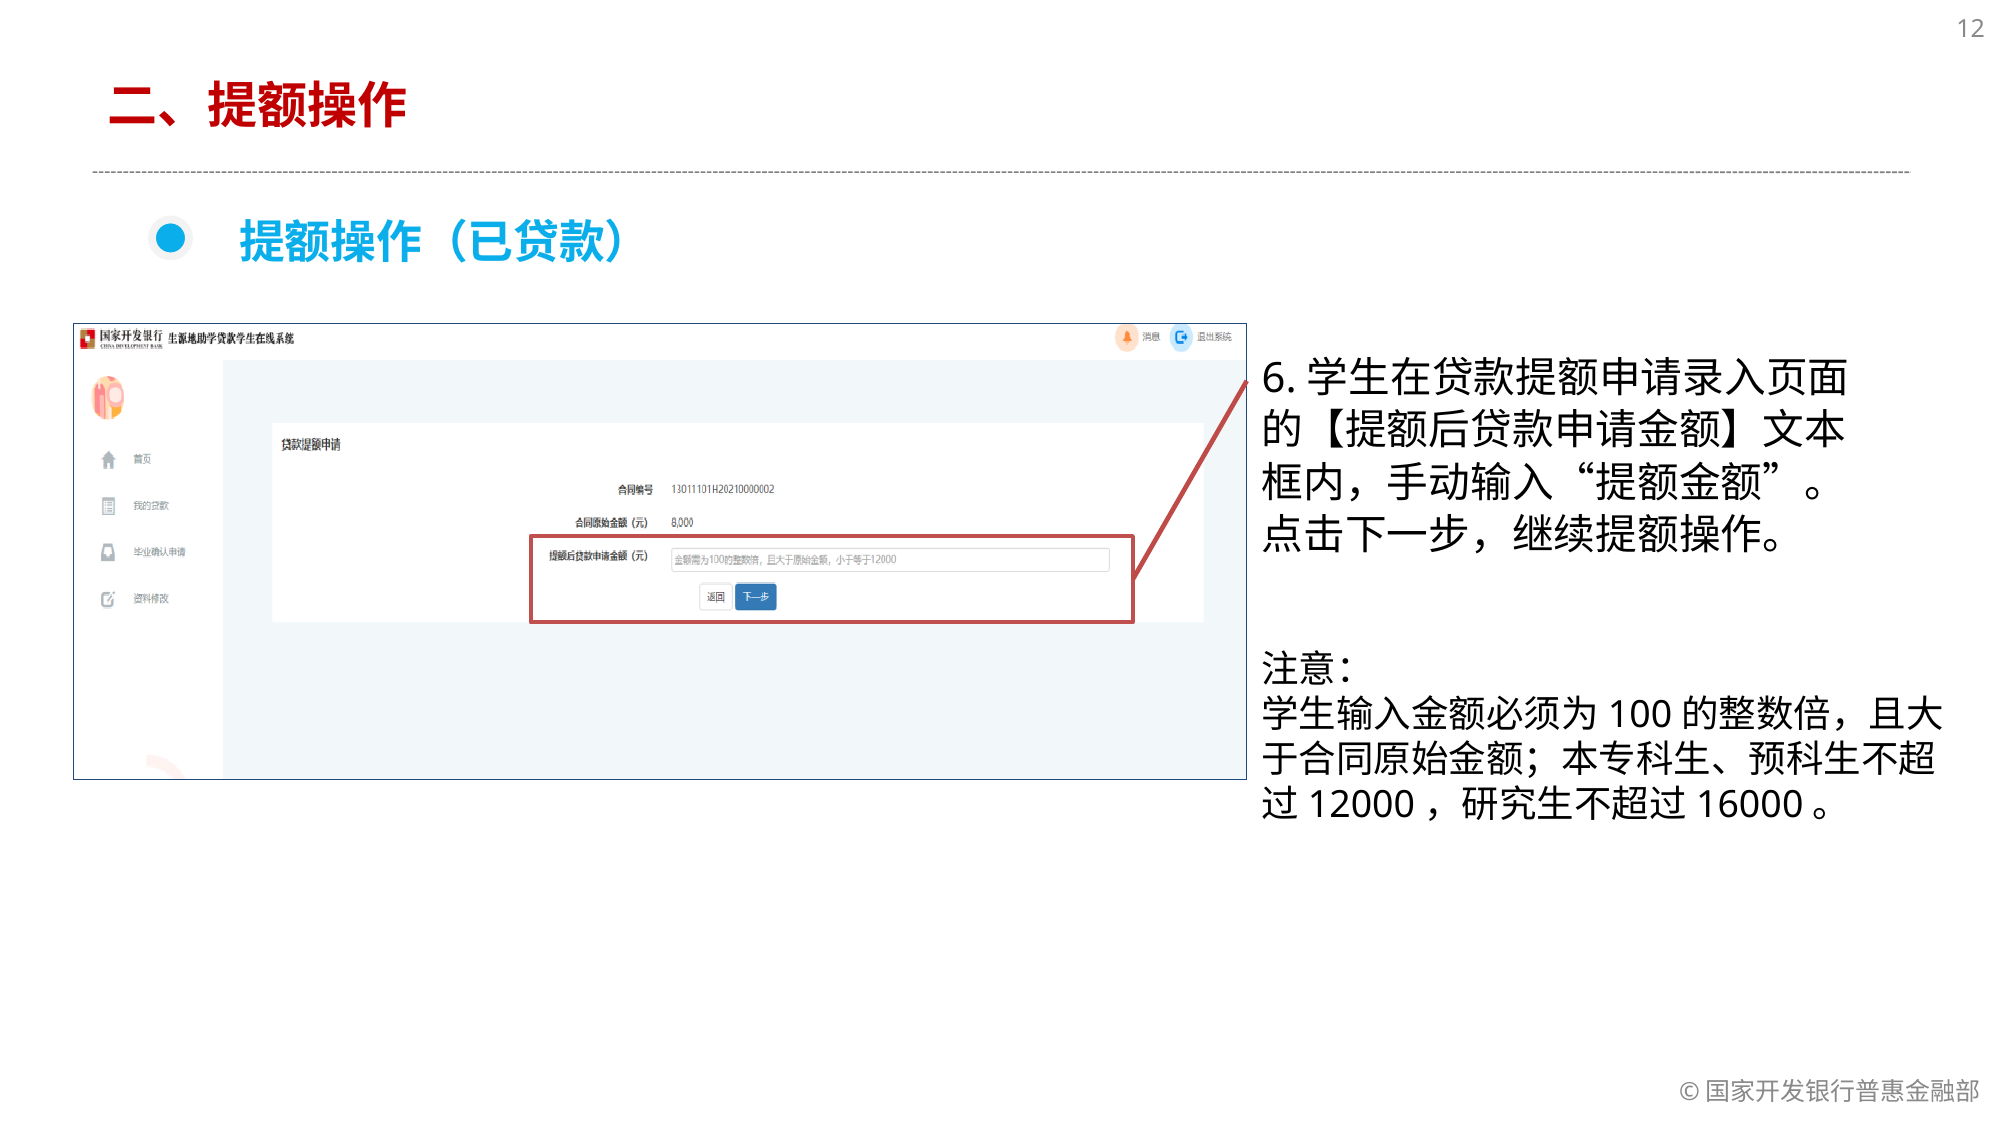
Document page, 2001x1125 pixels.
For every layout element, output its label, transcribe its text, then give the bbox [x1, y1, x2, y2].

text_box 提额操作（已贷款） [224, 205, 1811, 275]
text_box 6.学生在贷款提额申请录入页面的【提额后贷款申请金额】文本框内，手动输入“提额金额”。点击下一步，继续提额操作。 [1251, 341, 1874, 565]
slide_number 12 [1533, 0, 2000, 61]
text_box 二、提额操作 [92, 66, 516, 142]
picture [73, 323, 1247, 781]
text_box [152, 219, 189, 257]
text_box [1132, 380, 1247, 580]
footer ©国家开发银行普惠金融部 [1362, 1060, 1997, 1122]
text_box 注意： 学生输入金额必须为100的整数倍，且大于合同原始金额；本专科生、预科生不超过12000，研究生不超过16000。 [1246, 637, 1976, 832]
